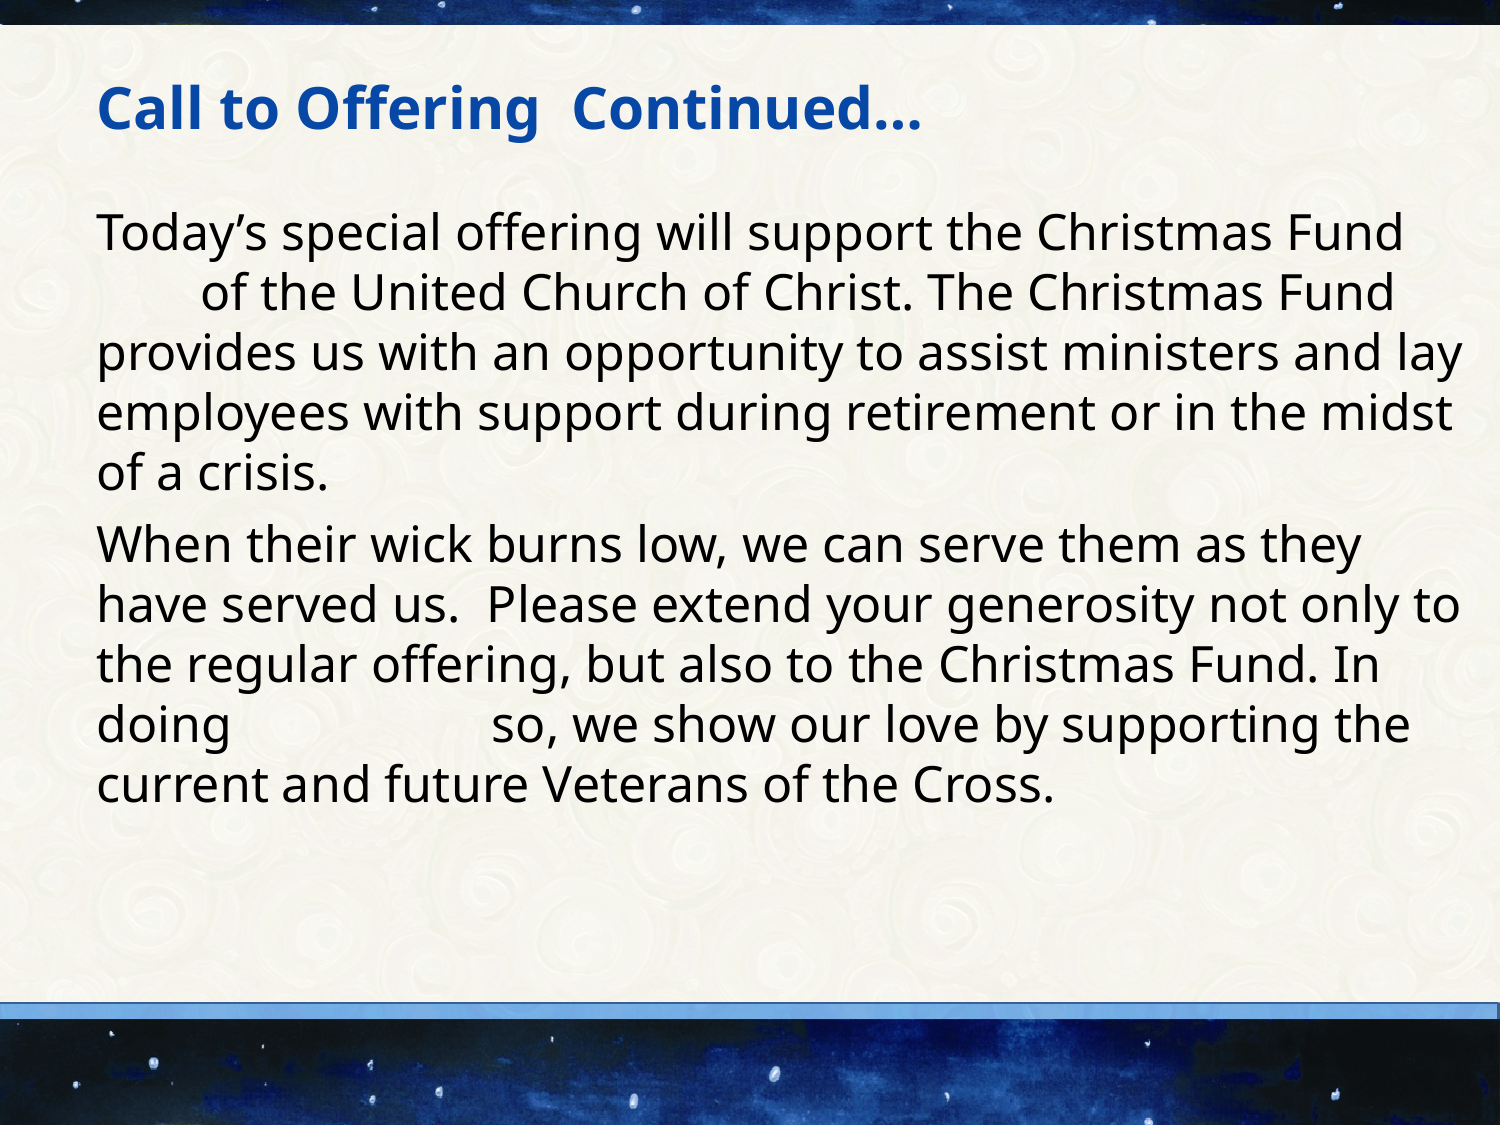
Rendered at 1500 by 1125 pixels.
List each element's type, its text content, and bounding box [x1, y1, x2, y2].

list Call to Offering Continued… Today’s special offering will support the Christmas Fund of the United Church of Christ. The Christmas Fund provides us with an opportunity to assist ministers and lay employees with support during retirement or in the midst of a crisis. When their wick burns low, we can serve them as they have served us. Please extend your generosity not only to the regular offering, but also to the Christmas Fund. In doing so, we show our love by supporting the current and future Veterans of the Cross. [81, 64, 1482, 964]
picture [0, 0, 1500, 1125]
